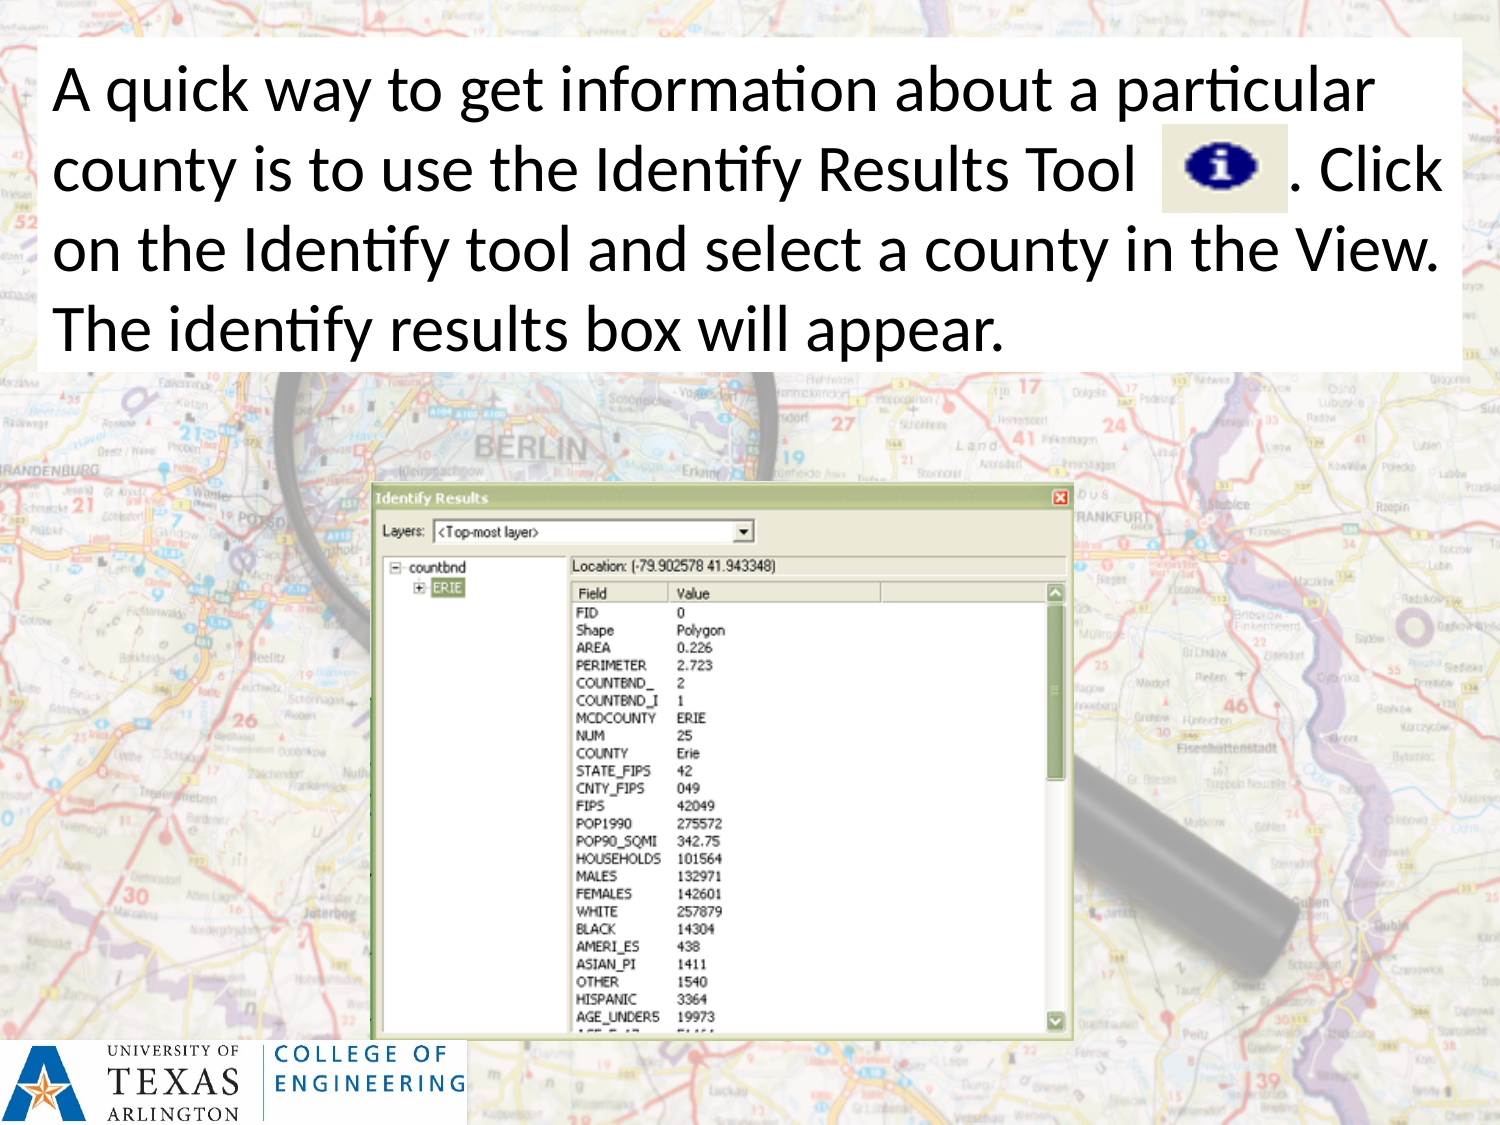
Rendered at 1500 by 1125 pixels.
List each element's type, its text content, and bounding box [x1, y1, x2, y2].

picture [1162, 124, 1288, 213]
picture [0, 481, 1074, 1125]
text_box A quick way to get information about a particular county is to use the Identify Results Tool . Click on the Identify tool and select a county in the View. The identify results box will appear. [37, 37, 1463, 372]
